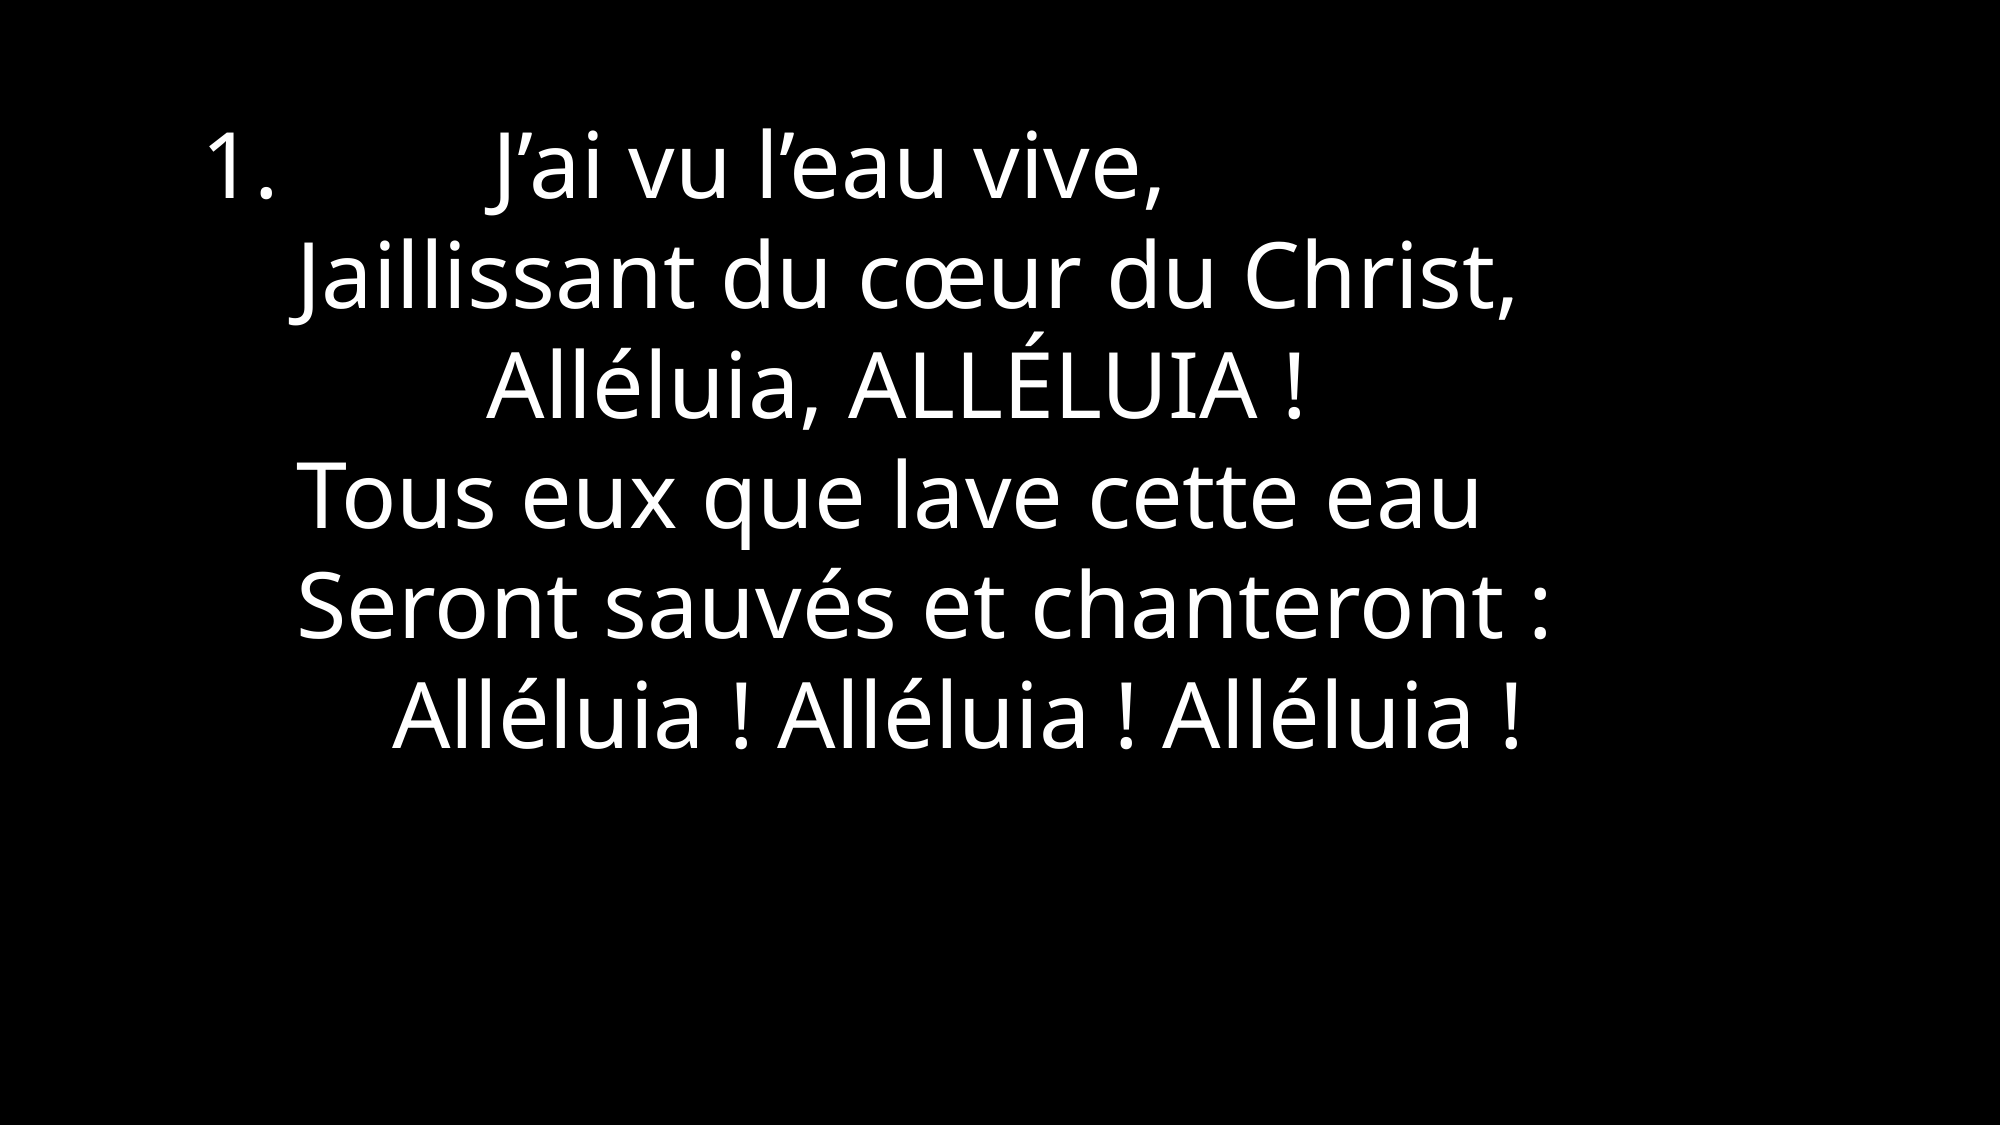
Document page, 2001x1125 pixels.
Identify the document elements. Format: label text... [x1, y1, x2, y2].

text_box 1. J’ai vu l’eau vive, Jaillissant du cœur du Christ, Alléluia, Alléluia ! Tous eux que lave cette eau Seront sauvés et chanteront : Alléluia ! Alléluia ! Alléluia !’ l’eau [186, 0, 1923, 774]
